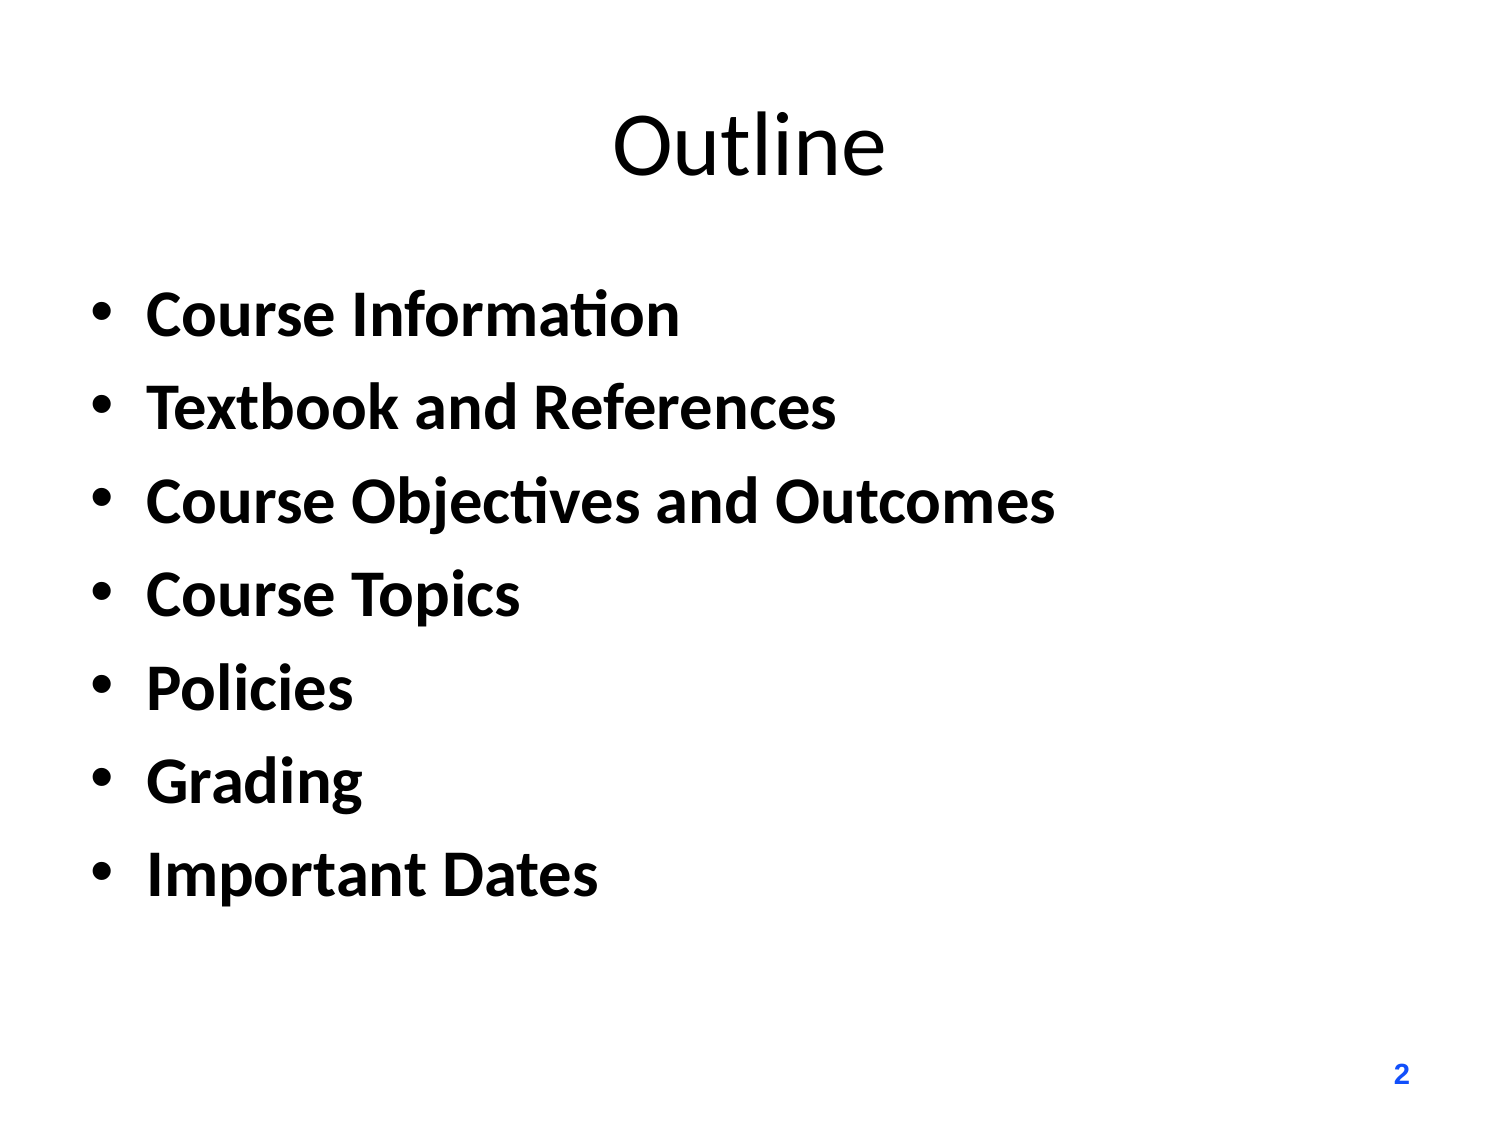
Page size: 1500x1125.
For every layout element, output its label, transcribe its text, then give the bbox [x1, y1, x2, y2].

slide_number 2 [1074, 1042, 1425, 1103]
title Outline [75, 45, 1425, 233]
list Course Information Textbook and References Course Objectives and Outcomes Course Topics Policies Grading Important Dates [75, 262, 1425, 1005]
